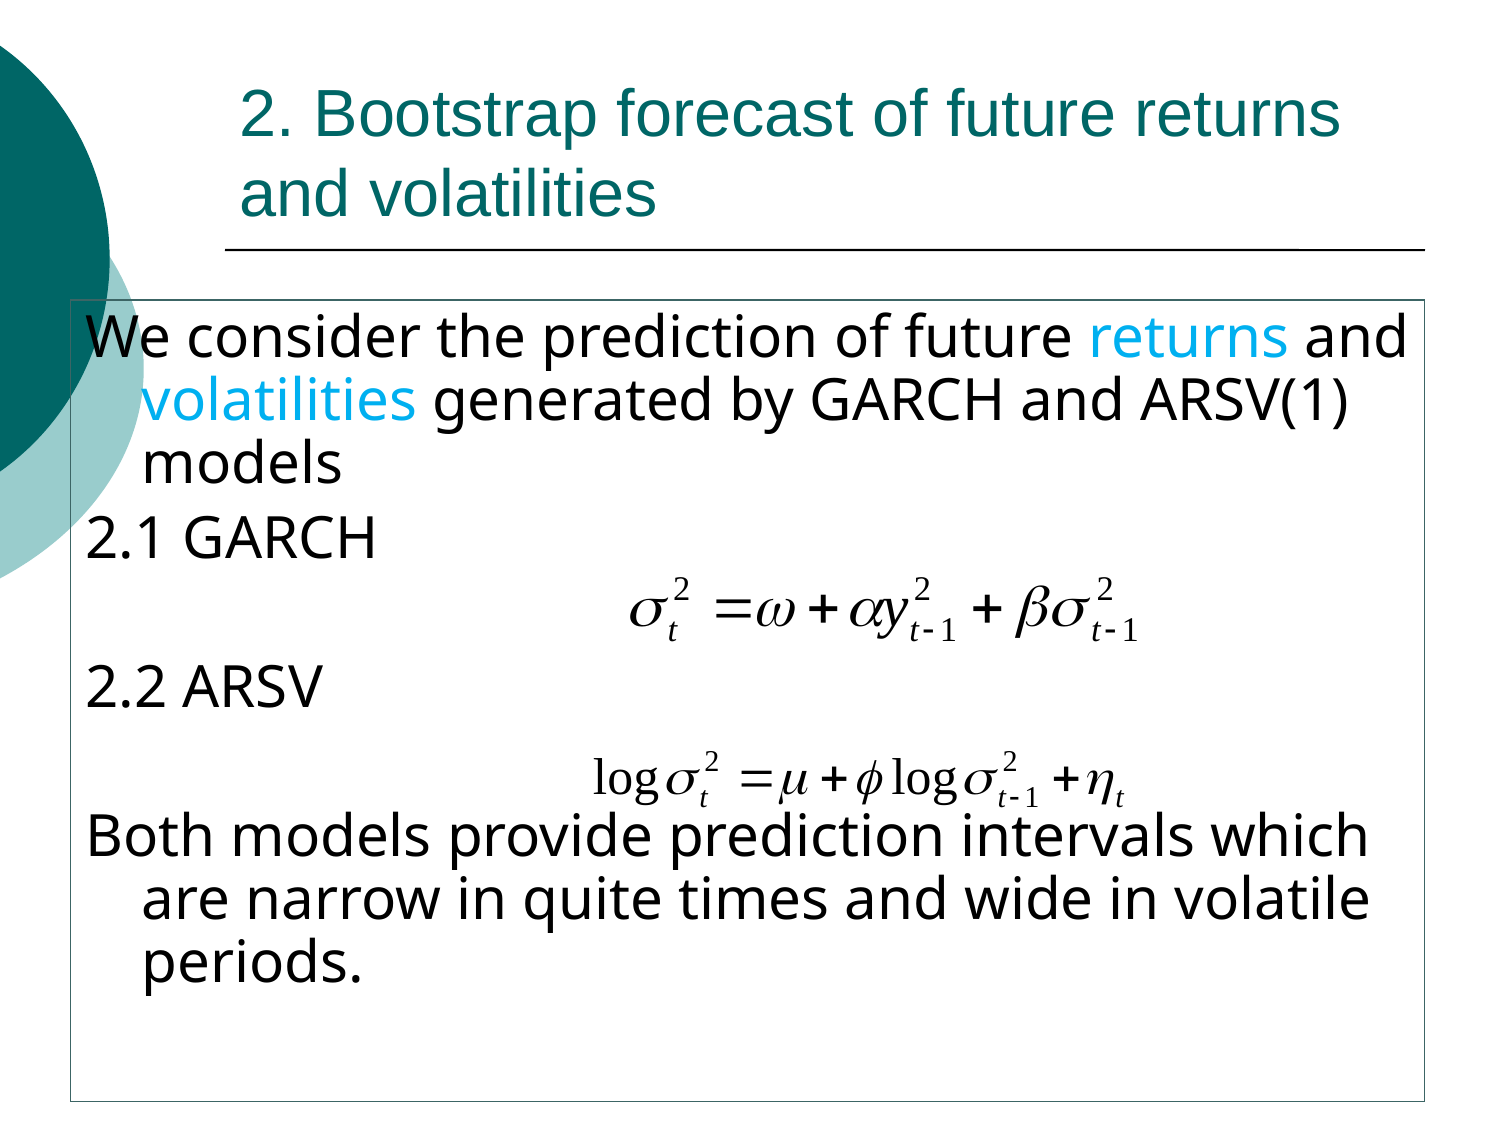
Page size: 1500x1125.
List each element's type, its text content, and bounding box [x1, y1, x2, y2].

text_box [620, 562, 1150, 657]
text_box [585, 738, 1135, 821]
title 2. Bootstrap forecast of future returns and volatilities [224, 49, 1425, 238]
list We consider the prediction of future returns and volatilities generated by GARCH and ARSV(1) models 2.1 GARCH 2.2 ARSV Both models provide prediction intervals which are narrow in quite times and wide in volatile periods. [70, 299, 1425, 1102]
